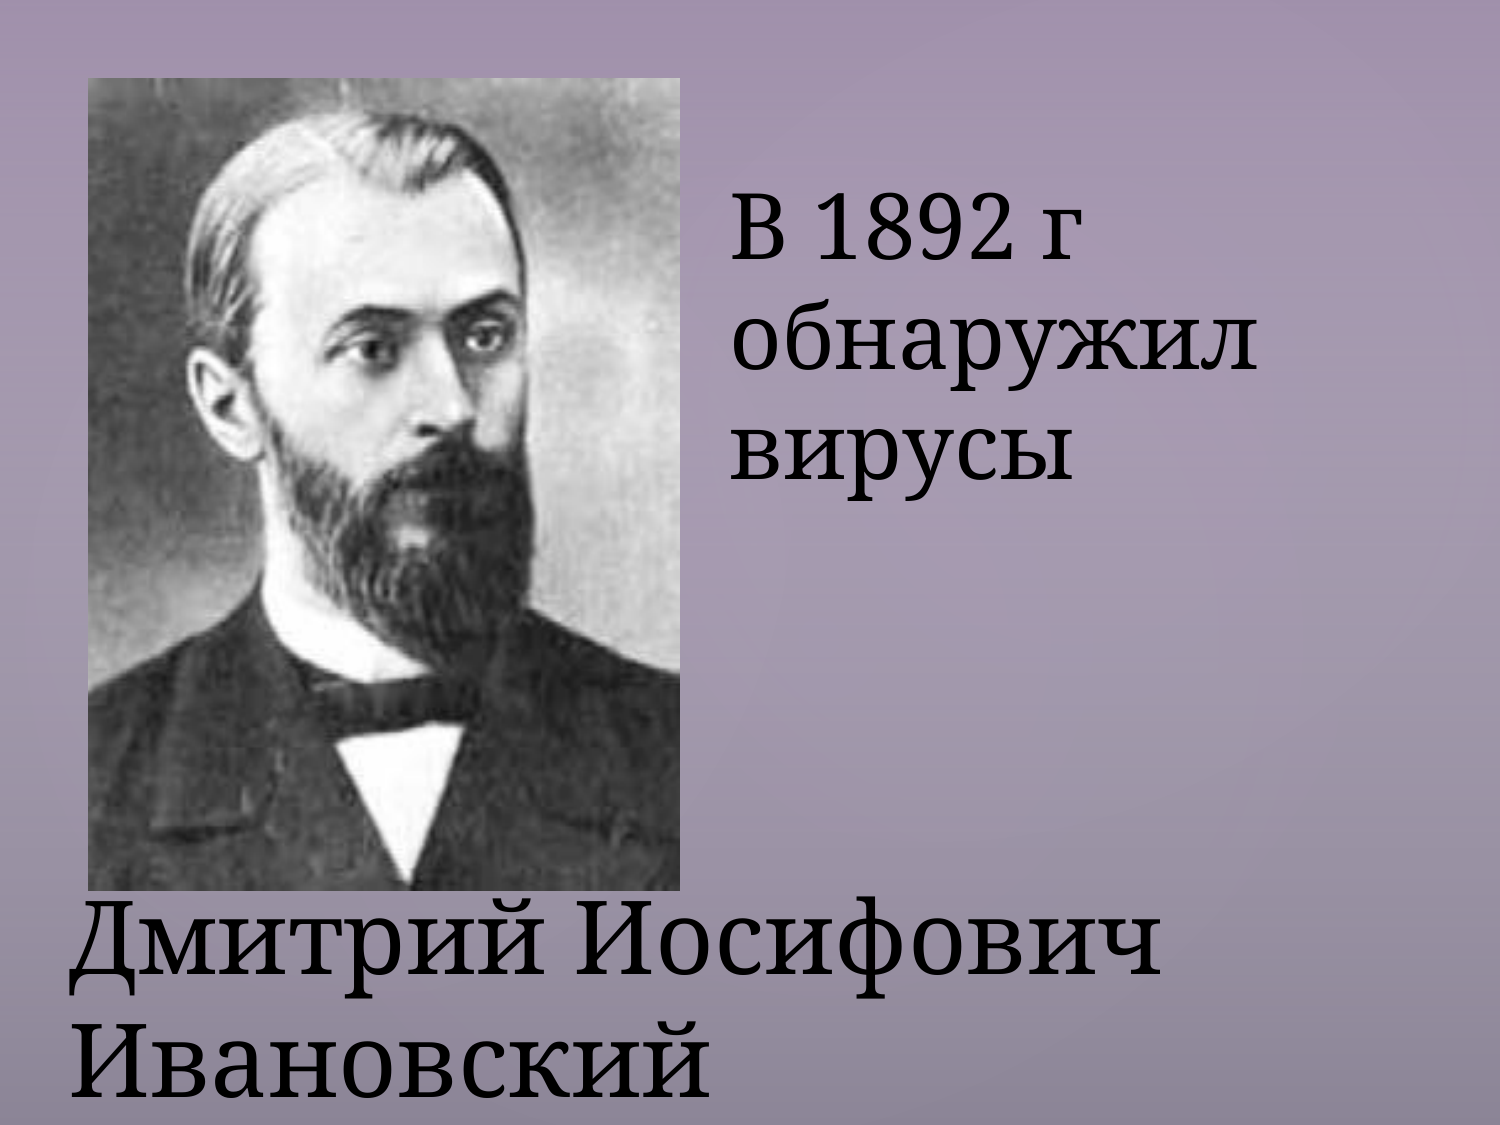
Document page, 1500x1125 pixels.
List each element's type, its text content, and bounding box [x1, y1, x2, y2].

title Дмитрий Иосифович Ивановский [53, 975, 1377, 1125]
text_box В 1892 г обнаружил вирусы [714, 160, 1483, 506]
picture [87, 77, 680, 891]
